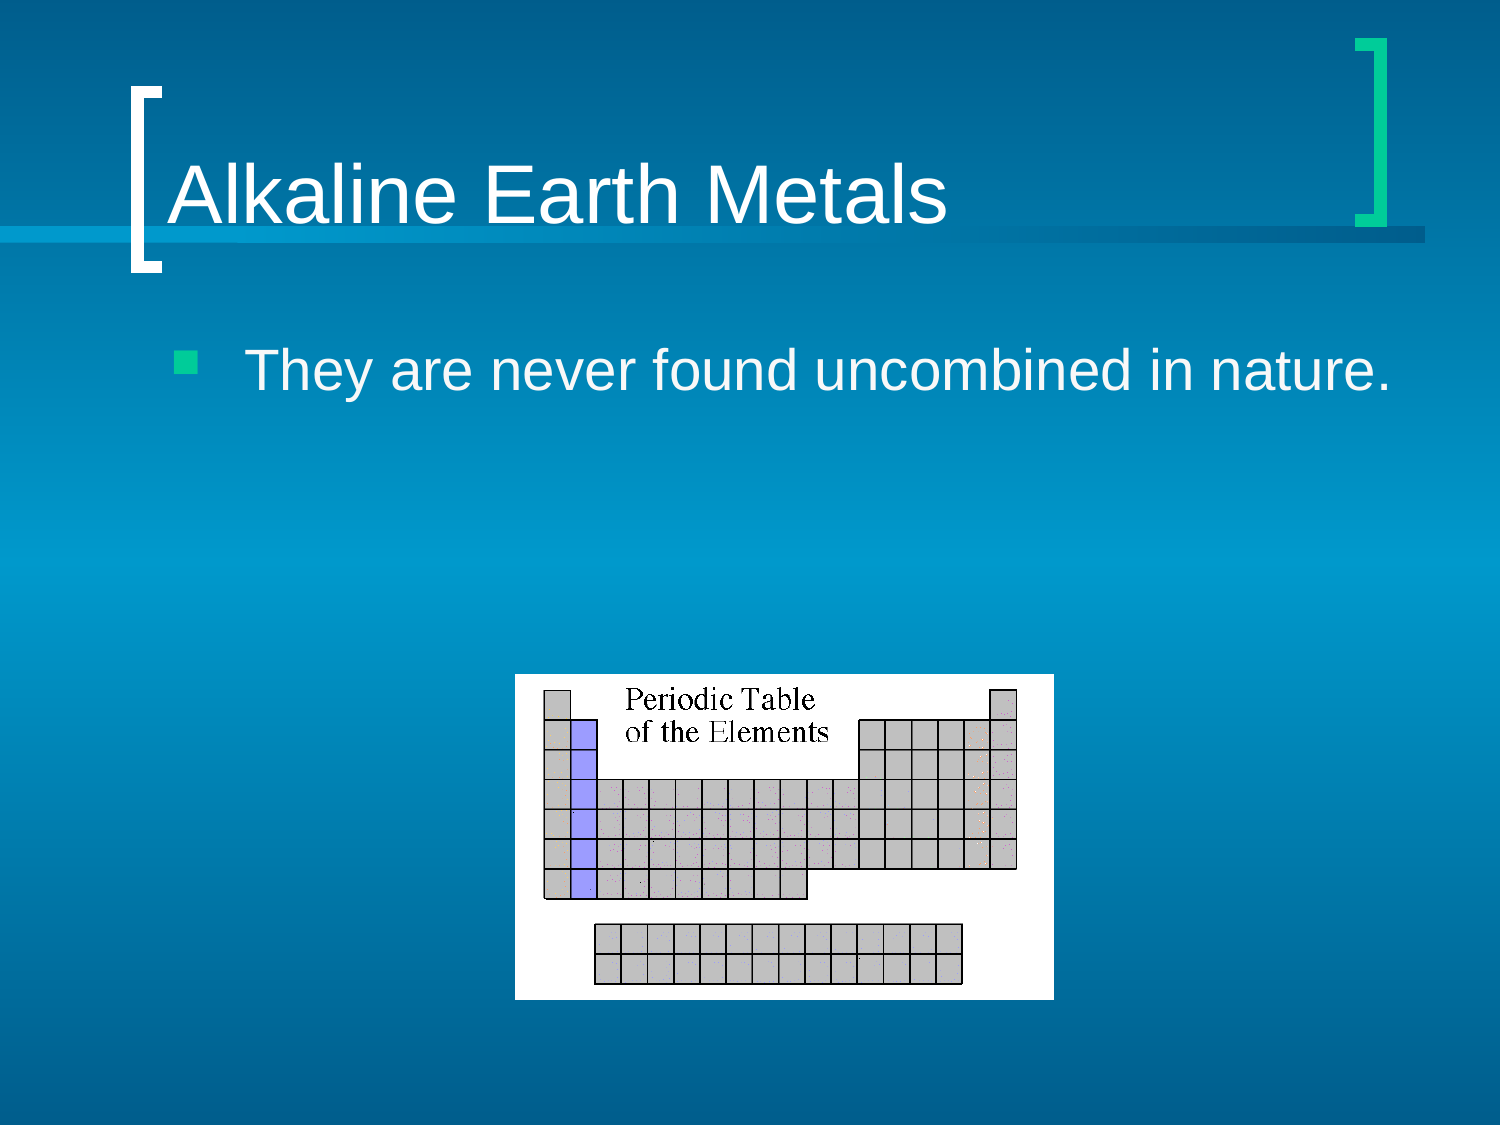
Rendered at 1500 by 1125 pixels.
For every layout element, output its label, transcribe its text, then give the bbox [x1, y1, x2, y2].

list They are never found uncombined in nature. [155, 324, 1413, 650]
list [514, 674, 1053, 1000]
title Alkaline Earth Metals [152, 15, 1328, 248]
